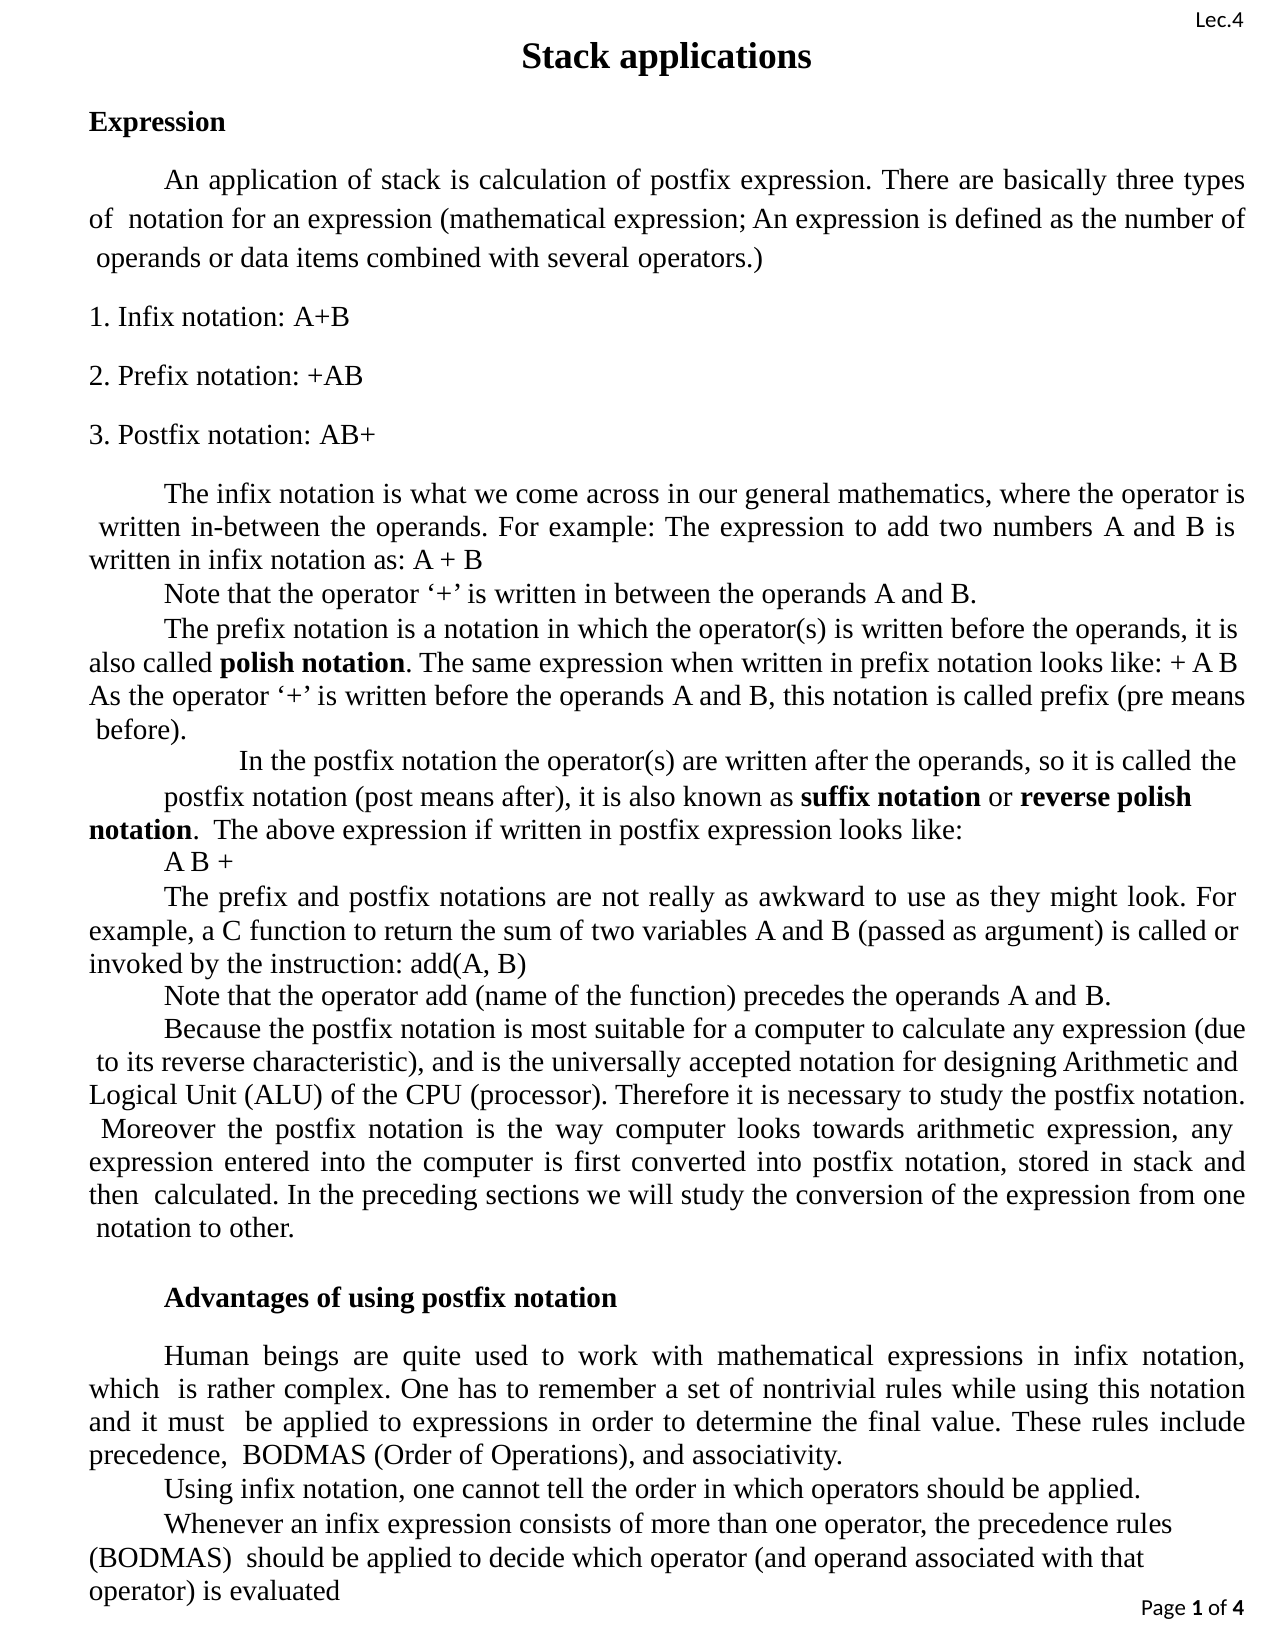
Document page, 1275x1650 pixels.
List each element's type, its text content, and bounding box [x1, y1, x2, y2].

text_box Stack applications Expression An application of stack is calculation of postfix expression. There are basically three types of notation for an expression (mathematical expression; An expression is defined as the number of operands or data items combined with several operators.) Infix notation: A+B Prefix notation: +AB Postfix notation: AB+ The infix notation is what we come across in our general mathematics, where the operator is written in-between the operands. For example: The expression to add two numbers A and B is written in infix notation as: A + B Note that the operator ‘+’ is written in between the operands A and B. The prefix notation is a notation in which the operator(s) is written before the operands, it is also called polish notation. The same expression when written in prefix notation looks like: + A B As the operator ‘+’ is written before the operands A and B, this notation is called prefix (pre means before). In the postfix notation the operator(s) are written after the operands, so it is called the postfix notation (post means after), it is also known as suffix notation or reverse polish notation. The above expression if written in postfix expression looks like: A B + The prefix and postfix notations are not really as awkward to use as they might look. For example, a C function to return the sum of two variables A and B (passed as argument) is called or invoked by the instruction: add(A, B) Note that the operator add (name of the function) precedes the operands A and B. Because the postfix notation is most suitable for a computer to calculate any expression (due to its reverse characteristic), and is the universally accepted notation for designing Arithmetic and Logical Unit (ALU) of the CPU (processor). Therefore it is necessary to study the postfix notation. Moreover the postfix notation is the way computer looks towards arithmetic expression, any expression entered into the computer is first converted into postfix notation, stored in stack and then calculated. In the preceding sections we will study the conversion of the expression from one notation to other. Advantages of using postfix notation Human beings are quite used to work with mathematical expressions in infix notation, which is rather complex. One has to remember a set of nontrivial rules while using this notation and it must be applied to expressions in order to determine the final value. These rules include precedence, BODMAS (Order of Operations), and associativity. Using infix notation, one cannot tell the order in which operators should be applied. Whenever an infix expression consists of more than one operator, the precedence rules (BODMAS) should be applied to decide which operator (and operand associated with that operator) is evaluated [86, 29, 1247, 1607]
text_box Lec.4 [1193, 2, 1247, 29]
slide_number Page 4 of 4 [1139, 1596, 1247, 1650]
